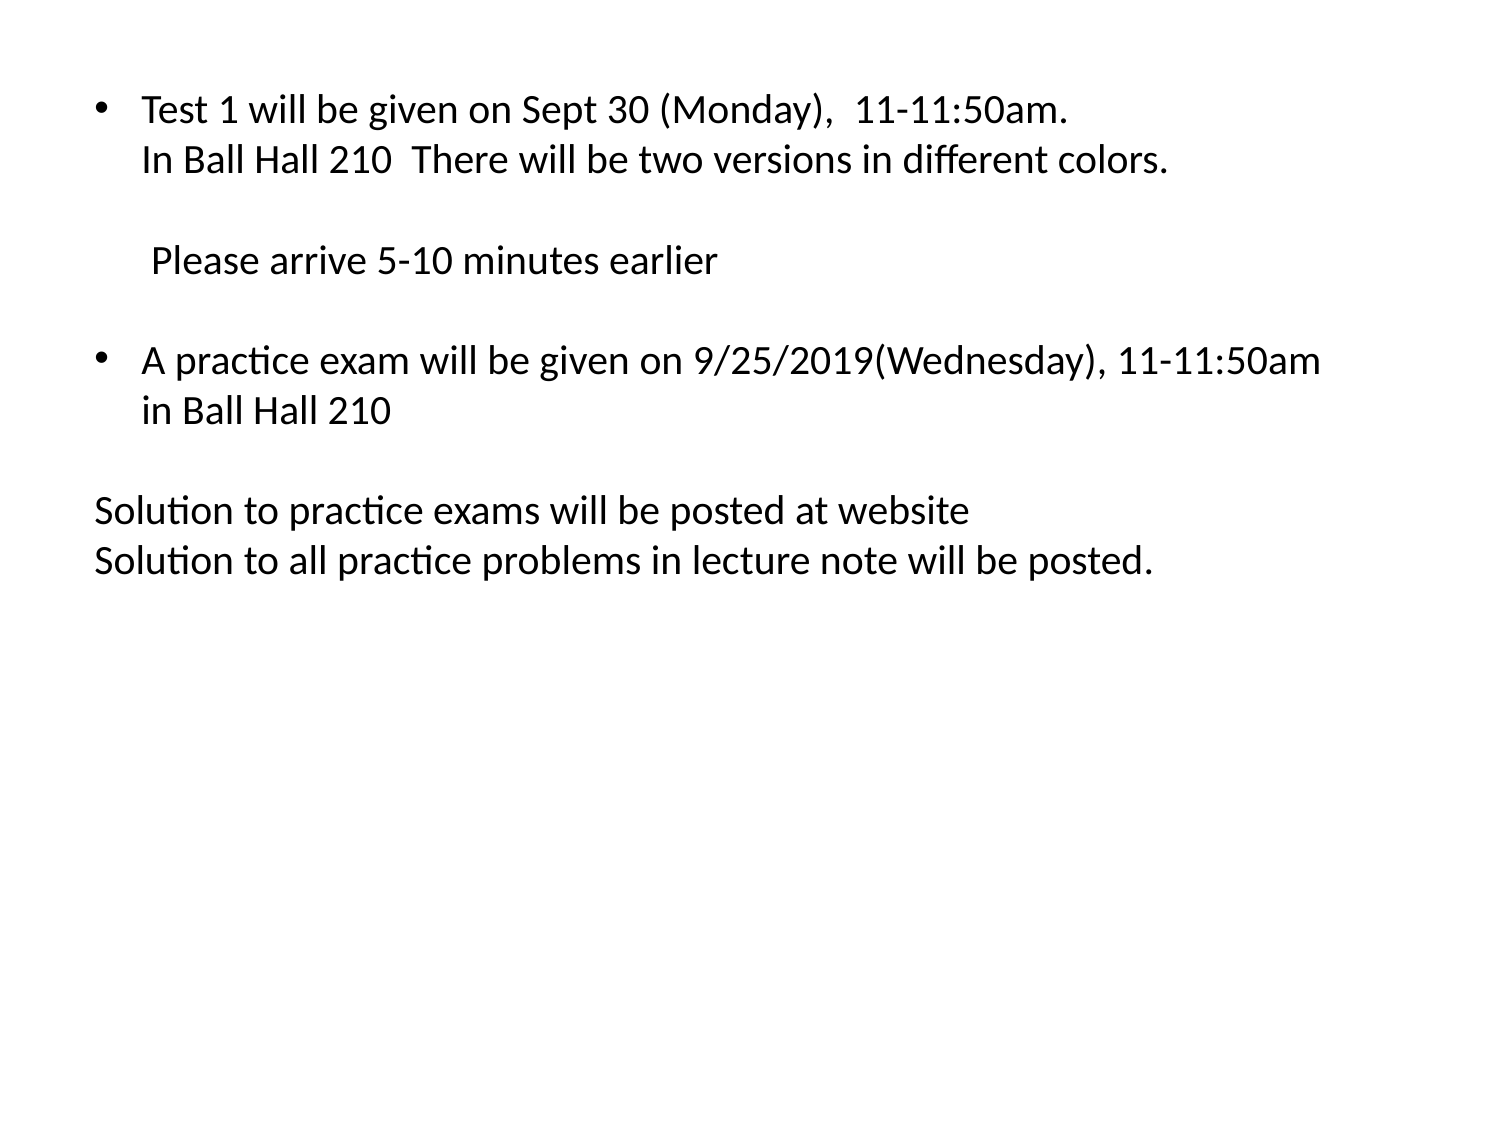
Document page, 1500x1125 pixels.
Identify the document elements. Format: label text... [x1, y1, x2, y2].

text_box Test 1 will be given on Sept 30 (Monday), 11-11:50am. In Ball Hall 210 There will be two versions in different colors. Please arrive 5-10 minutes earlier A practice exam will be given on 9/25/2019(Wednesday), 11-11:50am in Ball Hall 210 Solution to practice exams will be posted at website Solution to all practice problems in lecture note will be posted. [79, 74, 1338, 590]
